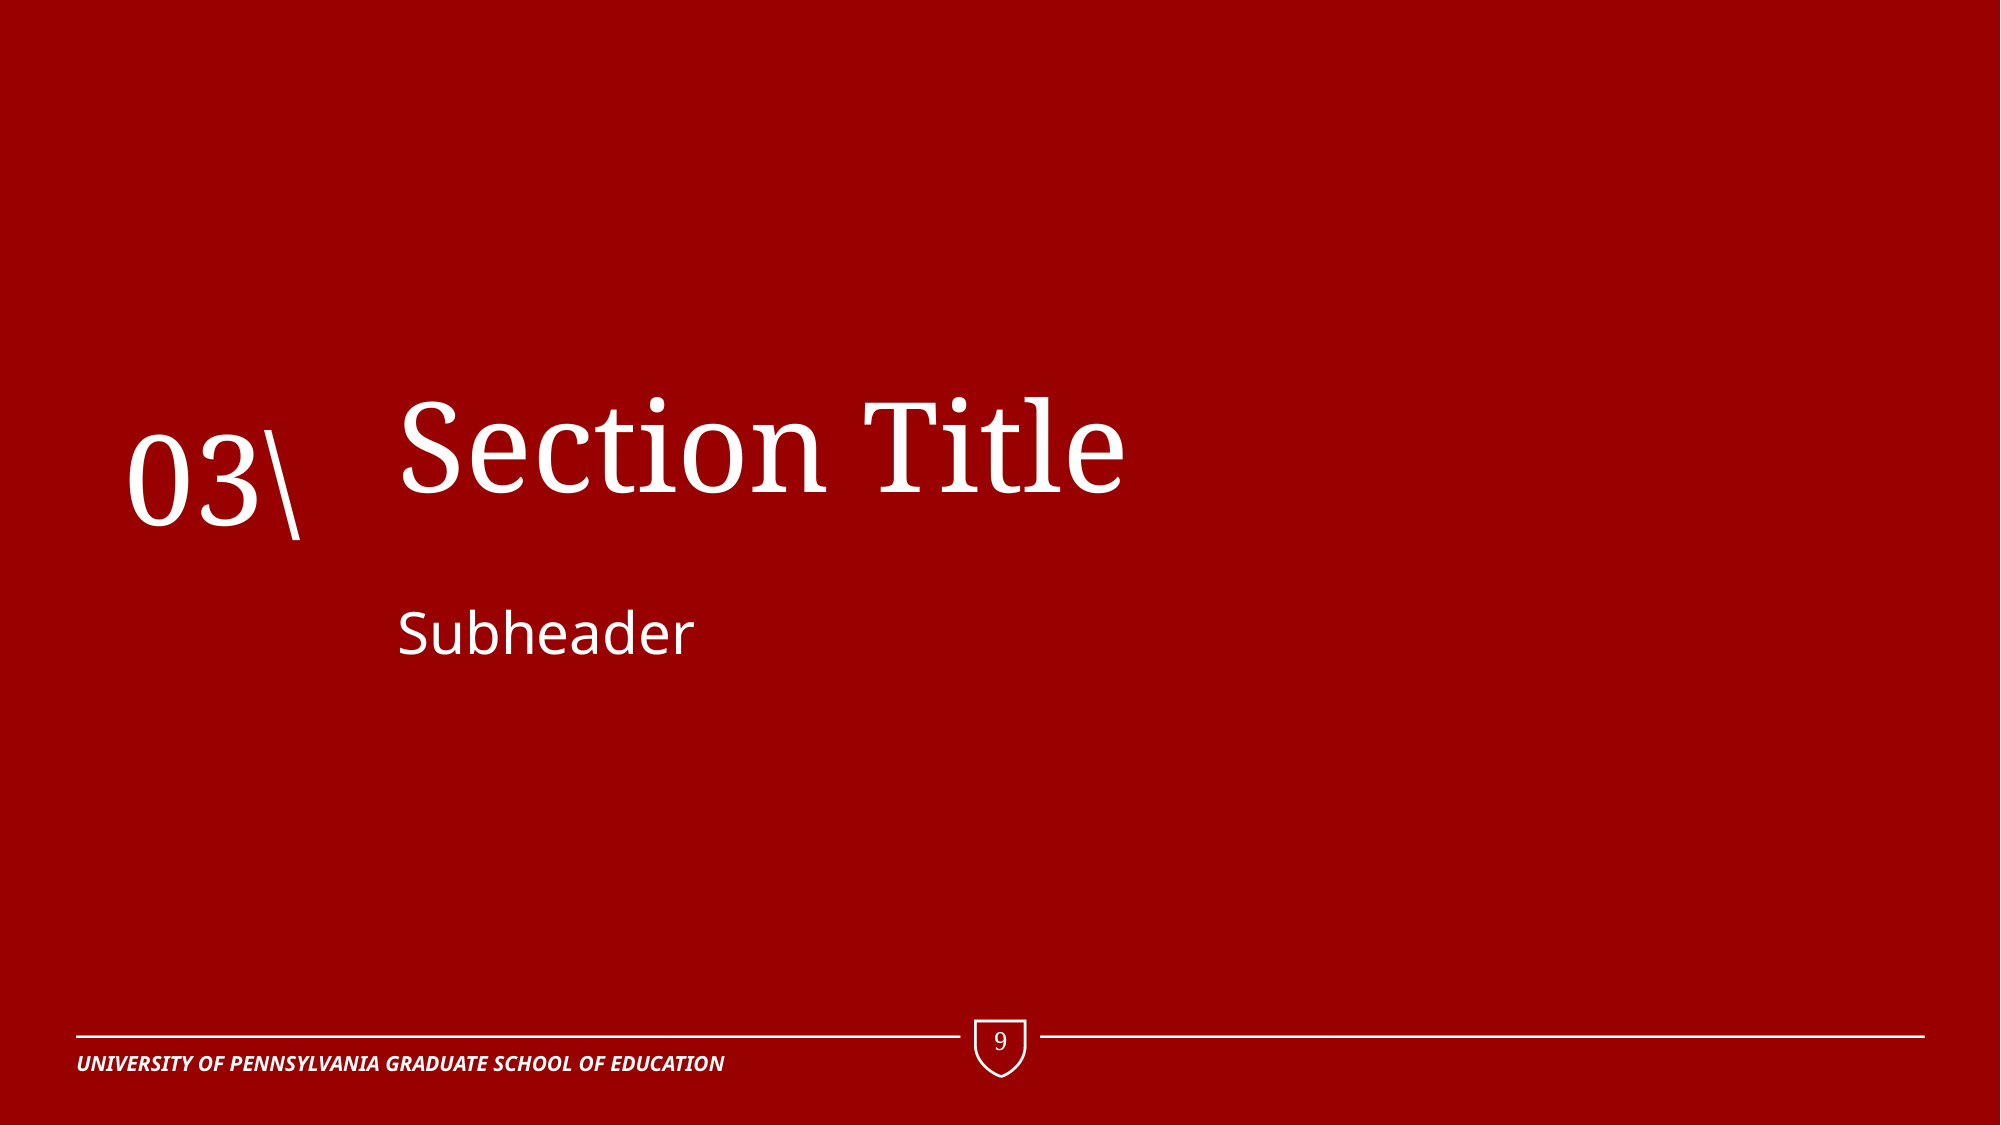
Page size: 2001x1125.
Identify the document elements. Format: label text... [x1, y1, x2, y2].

title Section Title [382, 377, 1918, 595]
picture [1, 991, 1999, 1125]
list Subheader [382, 596, 1919, 700]
list 03\ [109, 410, 365, 597]
